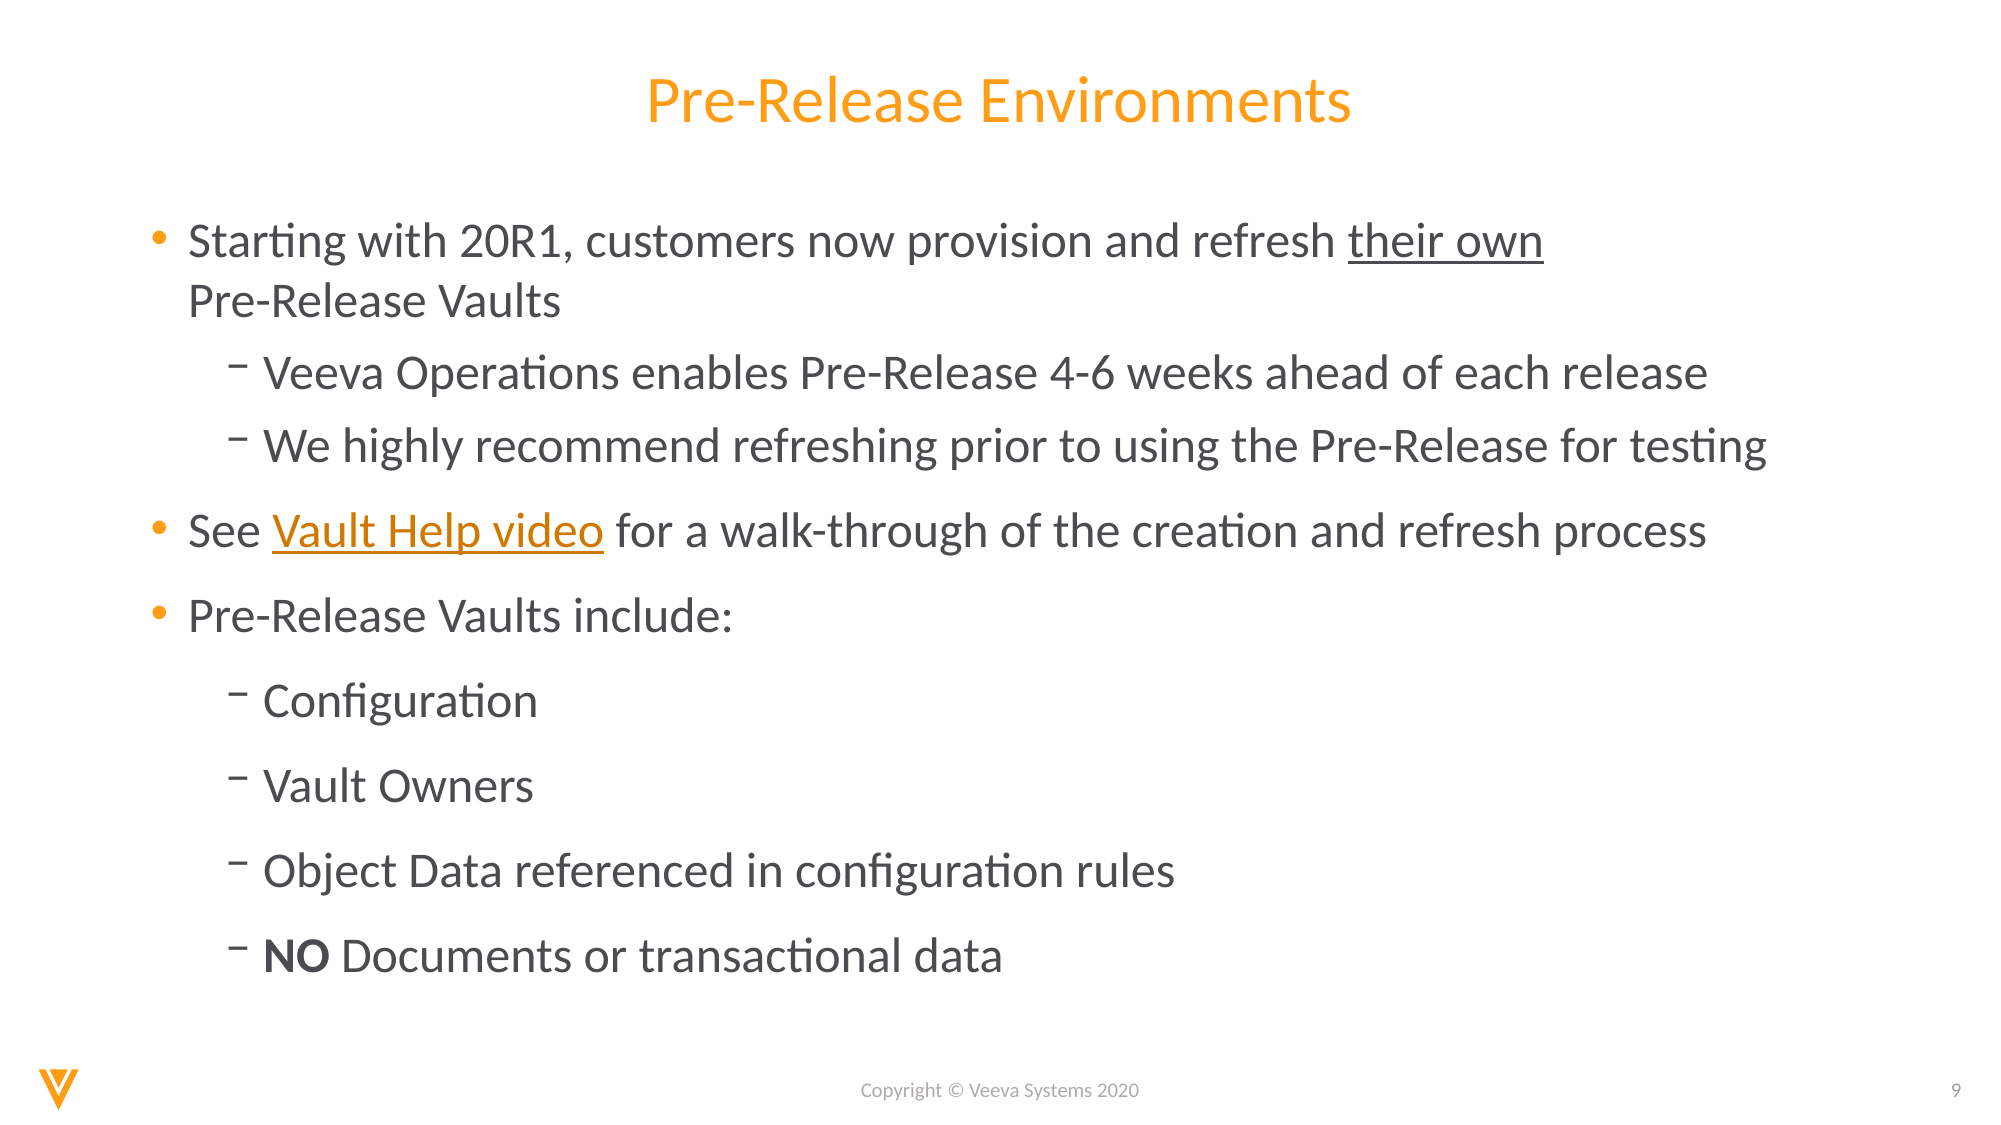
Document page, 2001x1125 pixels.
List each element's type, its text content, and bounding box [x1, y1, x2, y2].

title Pre-Release Environments [45, 15, 1955, 197]
text_box Starting with 20R1, customers now provision and refresh their own Pre-Release Vaults Veeva Operations enables Pre-Release 4-6 weeks ahead of each release We highly recommend refreshing prior to using the Pre-Release for testing See Vault Help video for a walk-through of the creation and refresh process Pre-Release Vaults include: Configuration Vault Owners Object Data referenced in configuration rules NO Documents or transactional data [135, 199, 1865, 1013]
